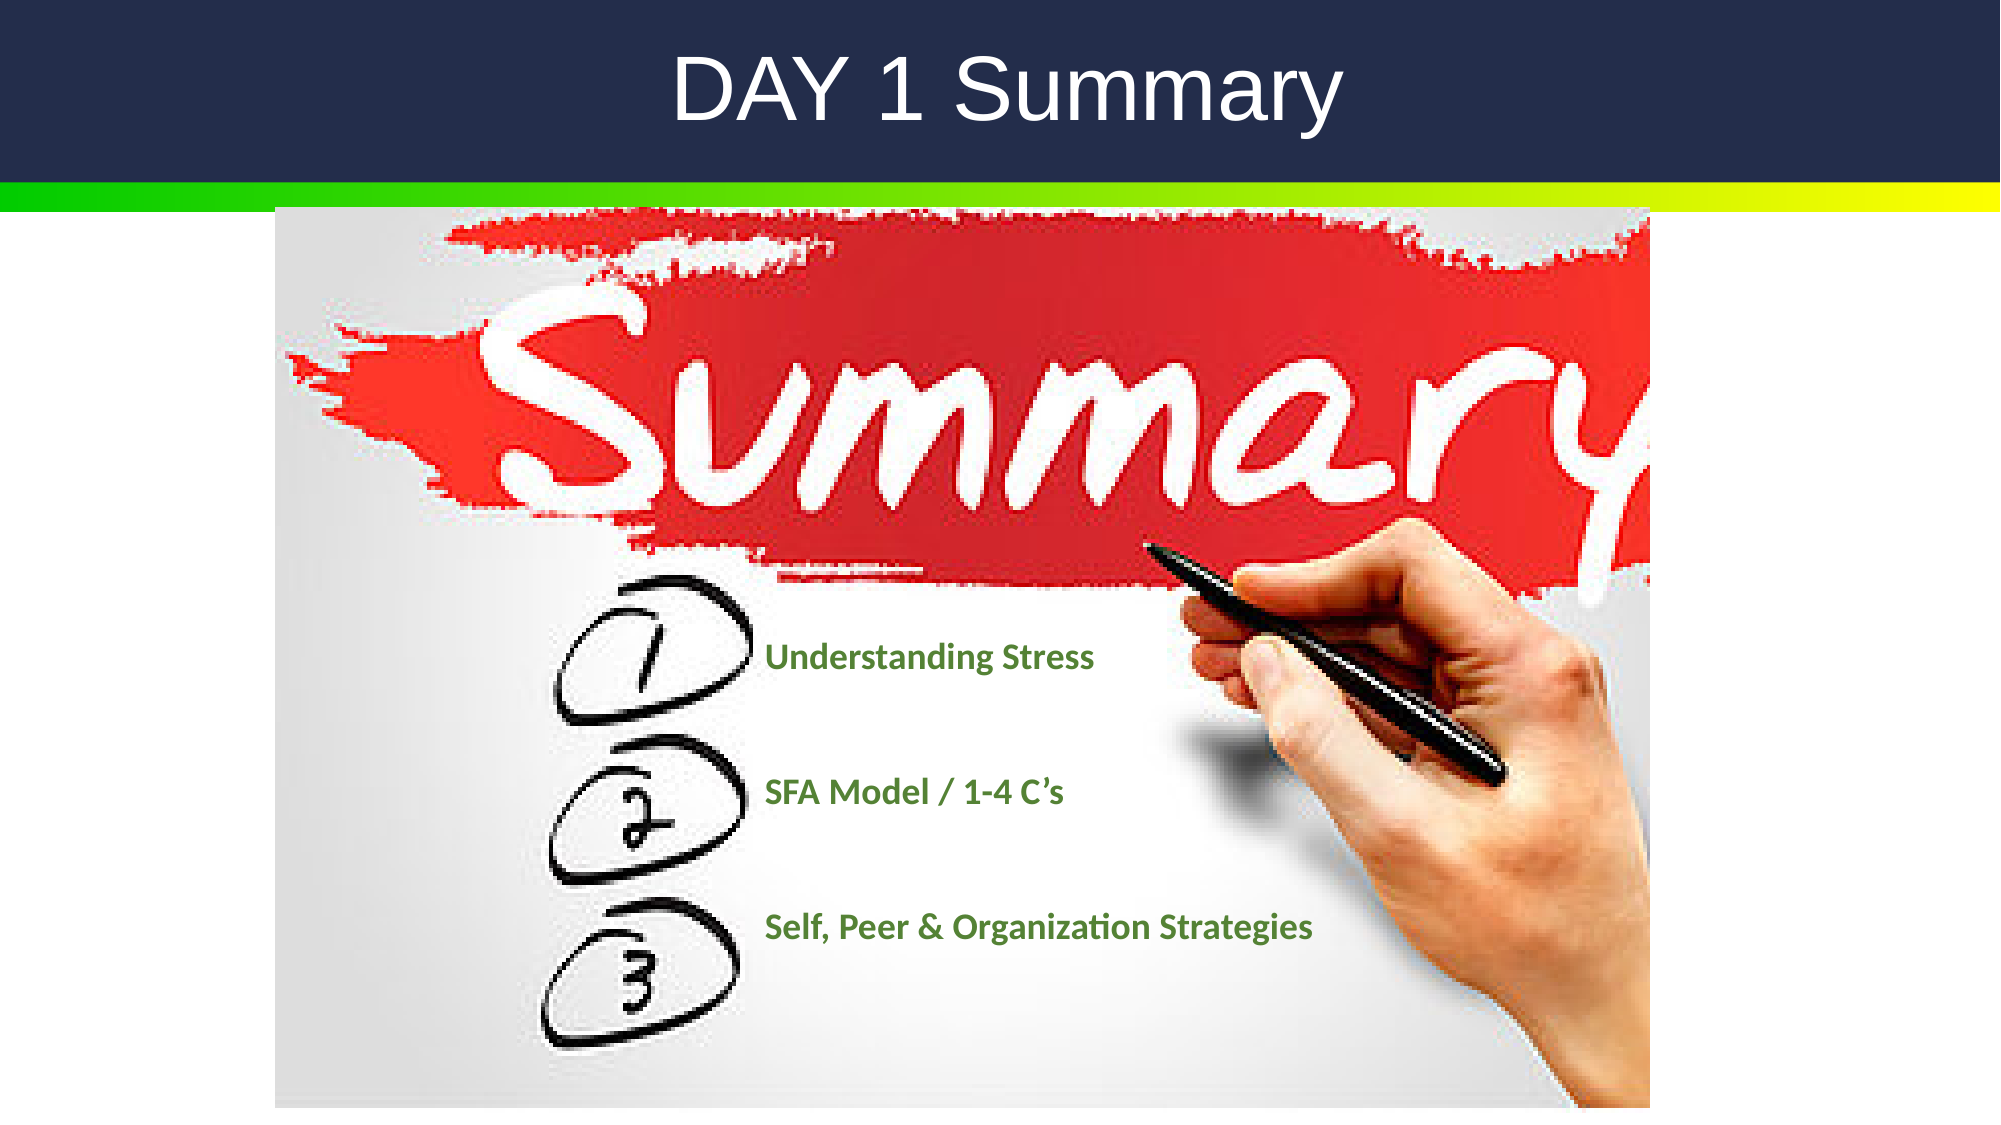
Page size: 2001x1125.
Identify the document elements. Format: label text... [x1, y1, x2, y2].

picture [274, 207, 1650, 1113]
title DAY 1 Summary [140, 8, 1876, 174]
